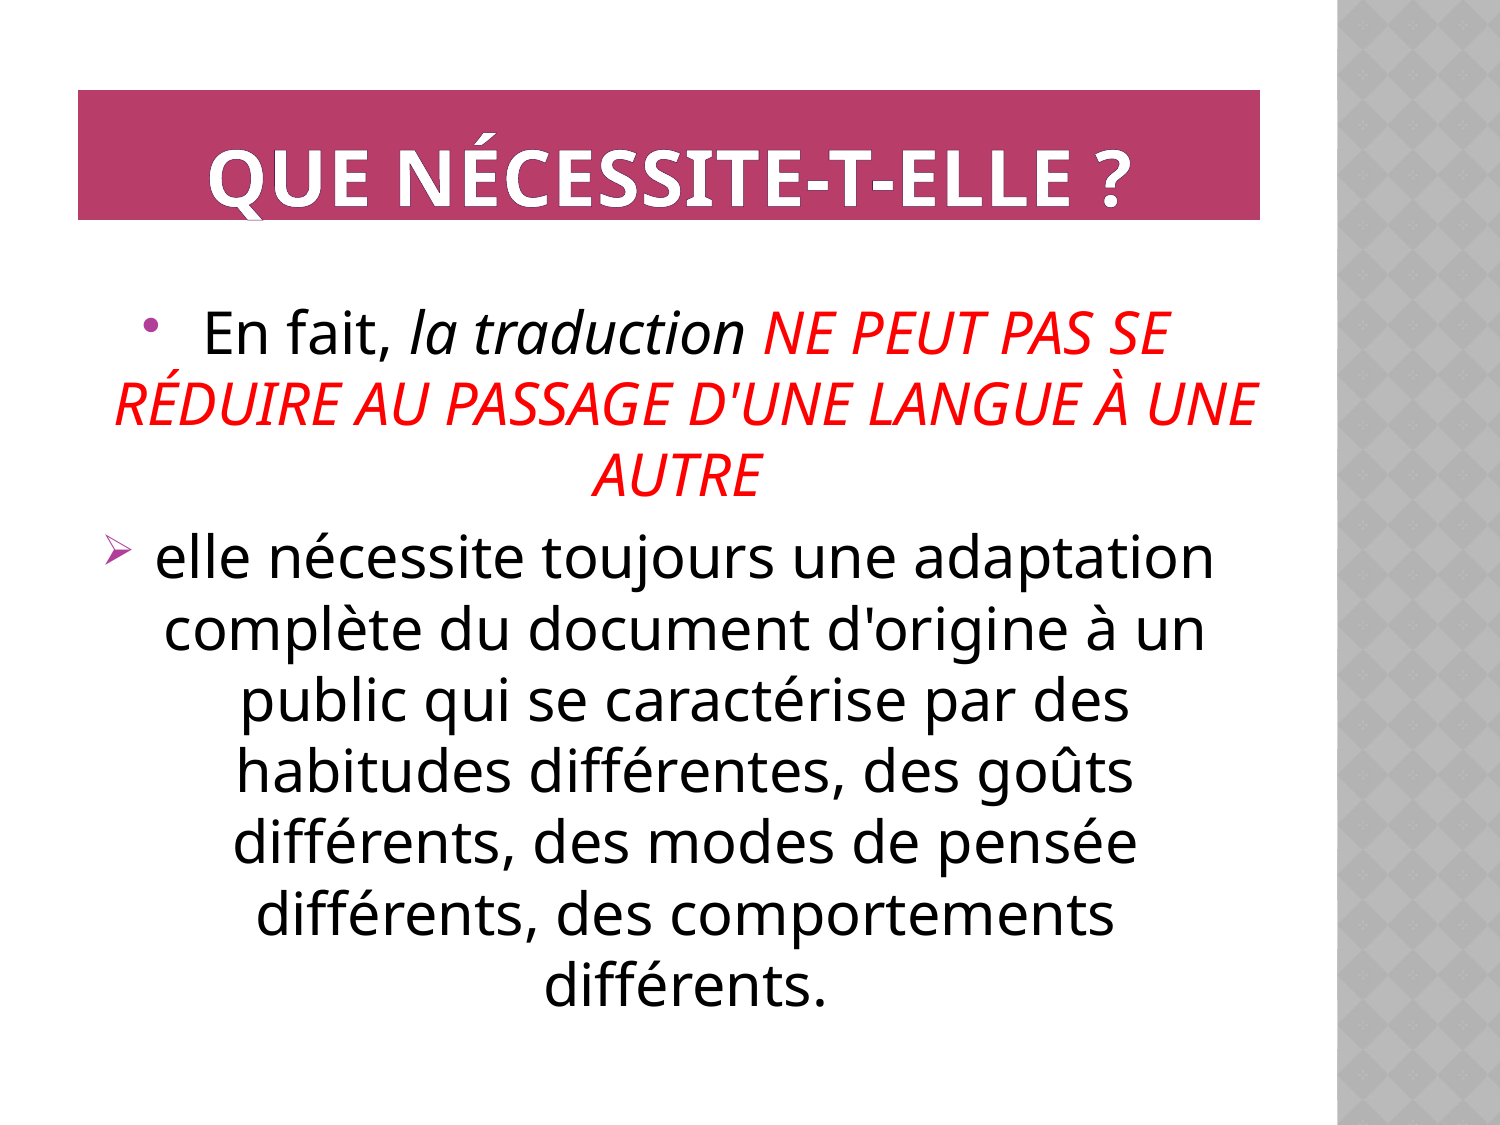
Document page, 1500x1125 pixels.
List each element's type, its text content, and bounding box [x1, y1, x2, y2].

list En fait, la traduction NE PEUT PAS SE RÉDUIRE AU PASSAGE D'UNE LANGUE À UNE AUTRE elle nécessite toujours une adaptation complète du document d'origine à un public qui se caractérise par des habitudes différentes, des goûts différents, des modes de pensée différents, des comportements différents. [51, 287, 1278, 1032]
title Que NÉCESSITE-T-ELLE ? [72, 85, 1265, 225]
